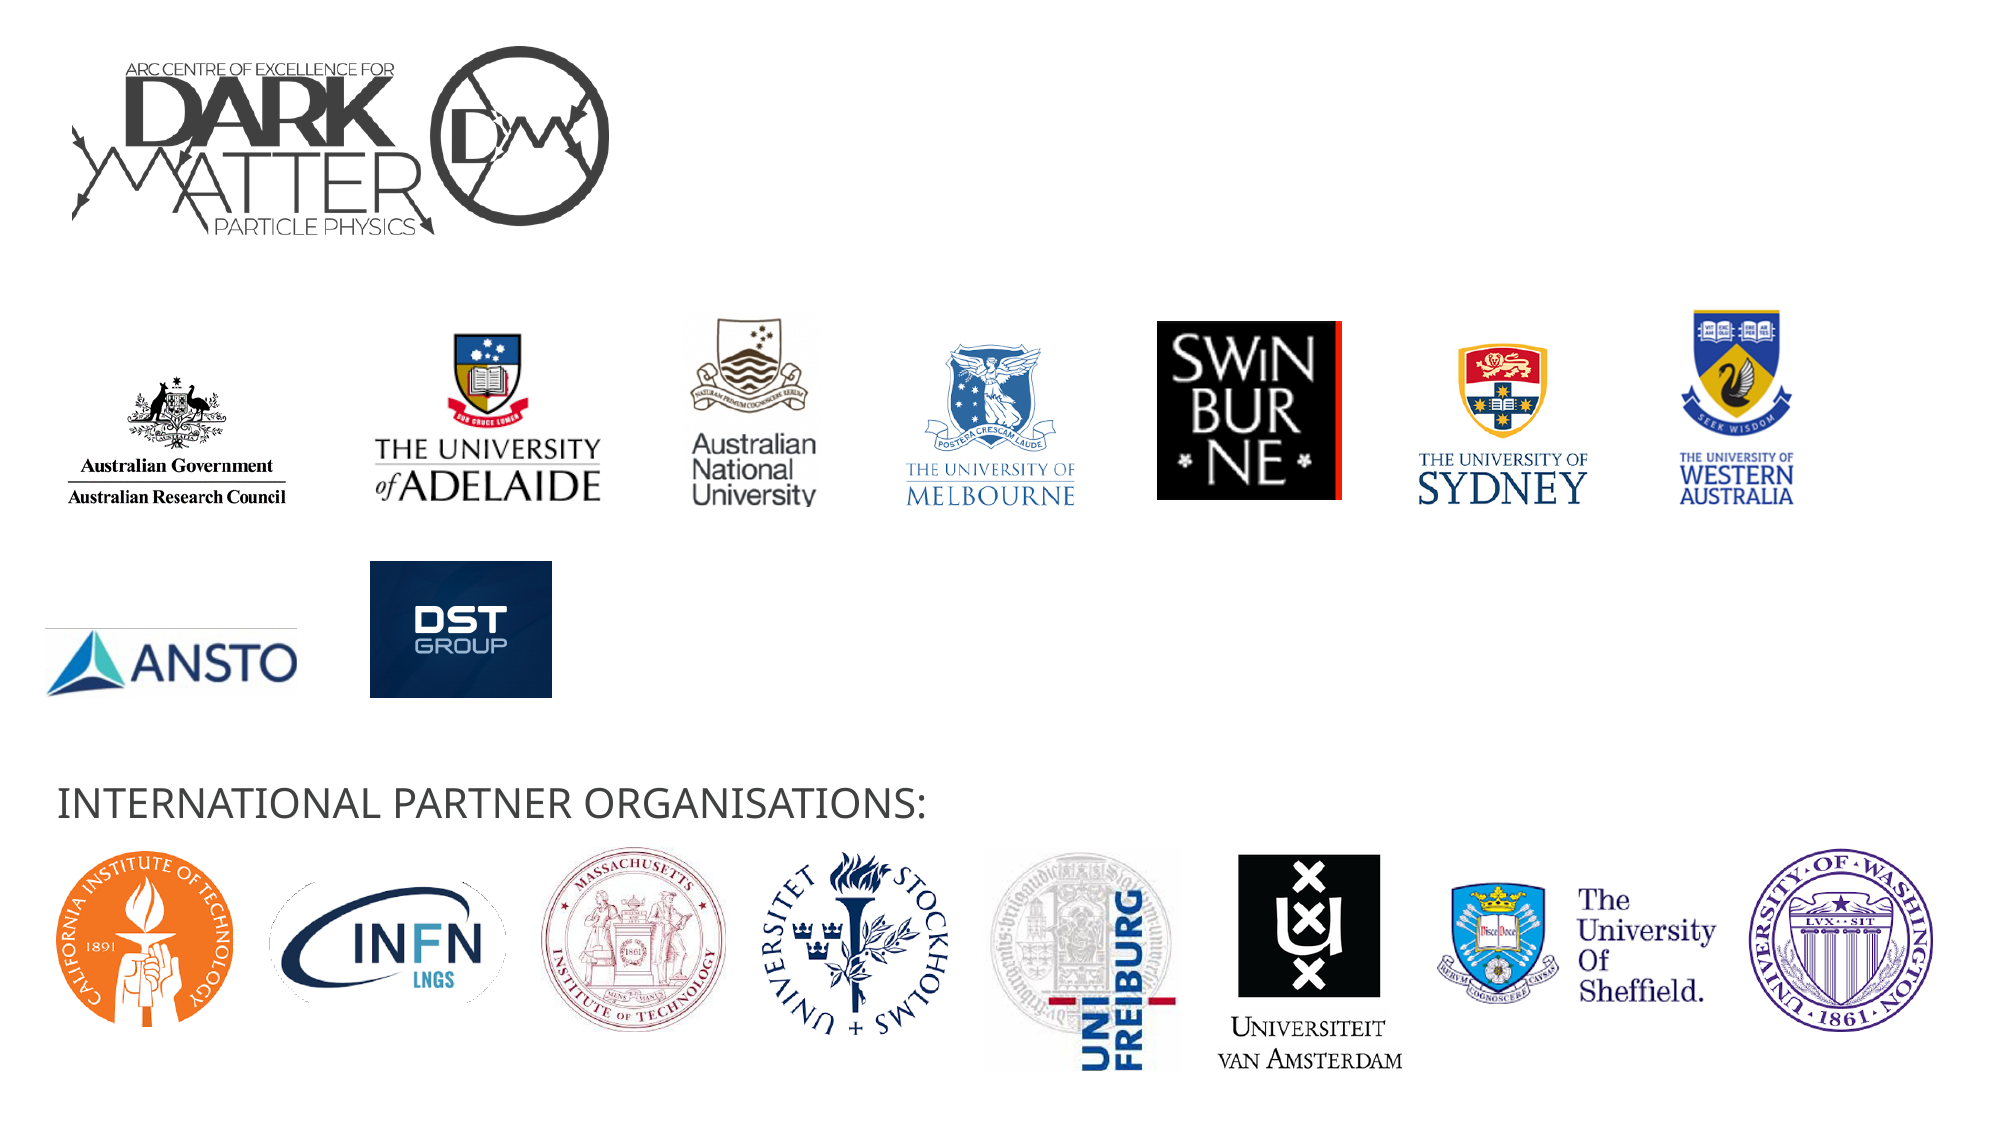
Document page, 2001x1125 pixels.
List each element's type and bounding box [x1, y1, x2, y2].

picture [898, 323, 1080, 507]
picture [370, 561, 552, 698]
picture [56, 364, 297, 507]
picture [761, 852, 948, 1035]
picture [370, 316, 612, 507]
picture [72, 46, 609, 235]
picture [983, 847, 1181, 1071]
picture [541, 847, 726, 1032]
picture [56, 850, 233, 1027]
picture [267, 881, 506, 1004]
picture [1747, 848, 1933, 1032]
picture [682, 311, 821, 507]
picture [1210, 837, 1408, 1071]
picture [1157, 321, 1342, 500]
picture [1667, 303, 1806, 511]
picture [45, 628, 297, 698]
picture [1411, 333, 1598, 507]
picture [1437, 881, 1717, 1004]
